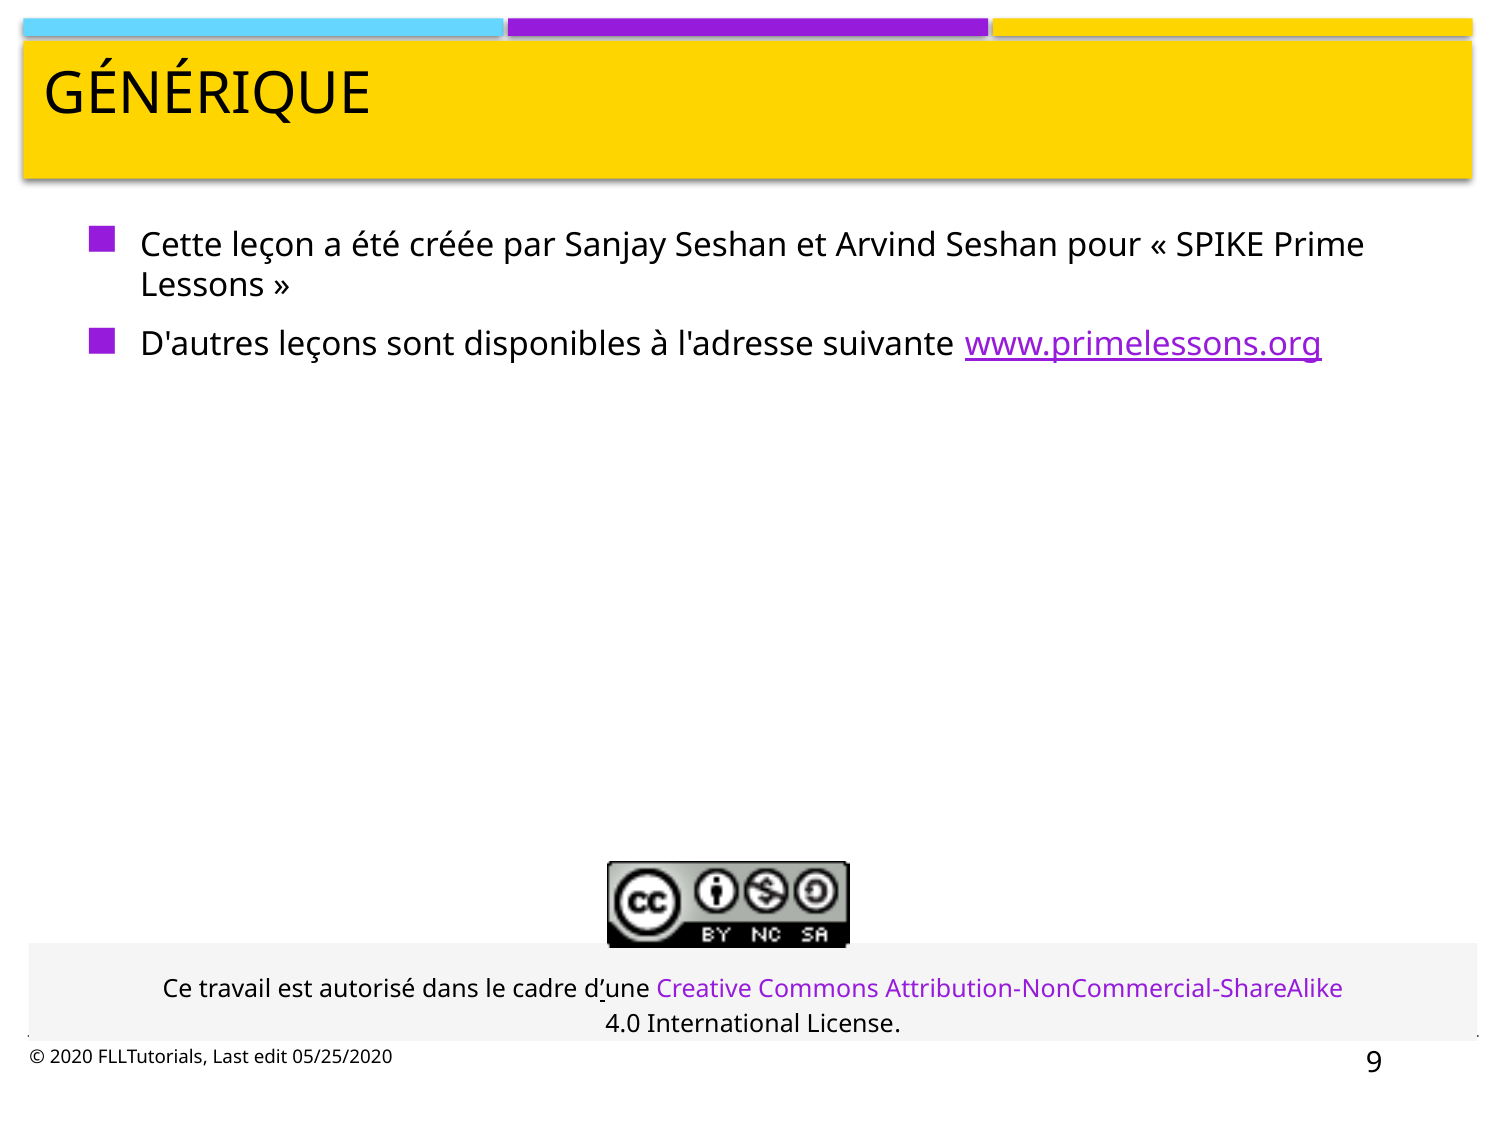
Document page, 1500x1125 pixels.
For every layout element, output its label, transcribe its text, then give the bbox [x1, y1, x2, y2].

title Générique [28, 48, 1464, 172]
list Cette leçon a été créée par Sanjay Seshan et Arvind Seshan pour « SPIKE Prime Lessons » D'autres leçons sont disponibles à l'adresse suivante www.primelessons.org [75, 216, 1428, 405]
text_box Ce travail est autorisé dans le cadre d’une Creative Commons Attribution-NonCommercial-ShareAlike 4.0 International License. [28, 943, 1478, 1041]
picture [606, 861, 851, 948]
slide_number 9 [1351, 1036, 1478, 1097]
footer © 2020 FLLTutorials, Last edit 05/25/2020 [14, 1036, 814, 1097]
